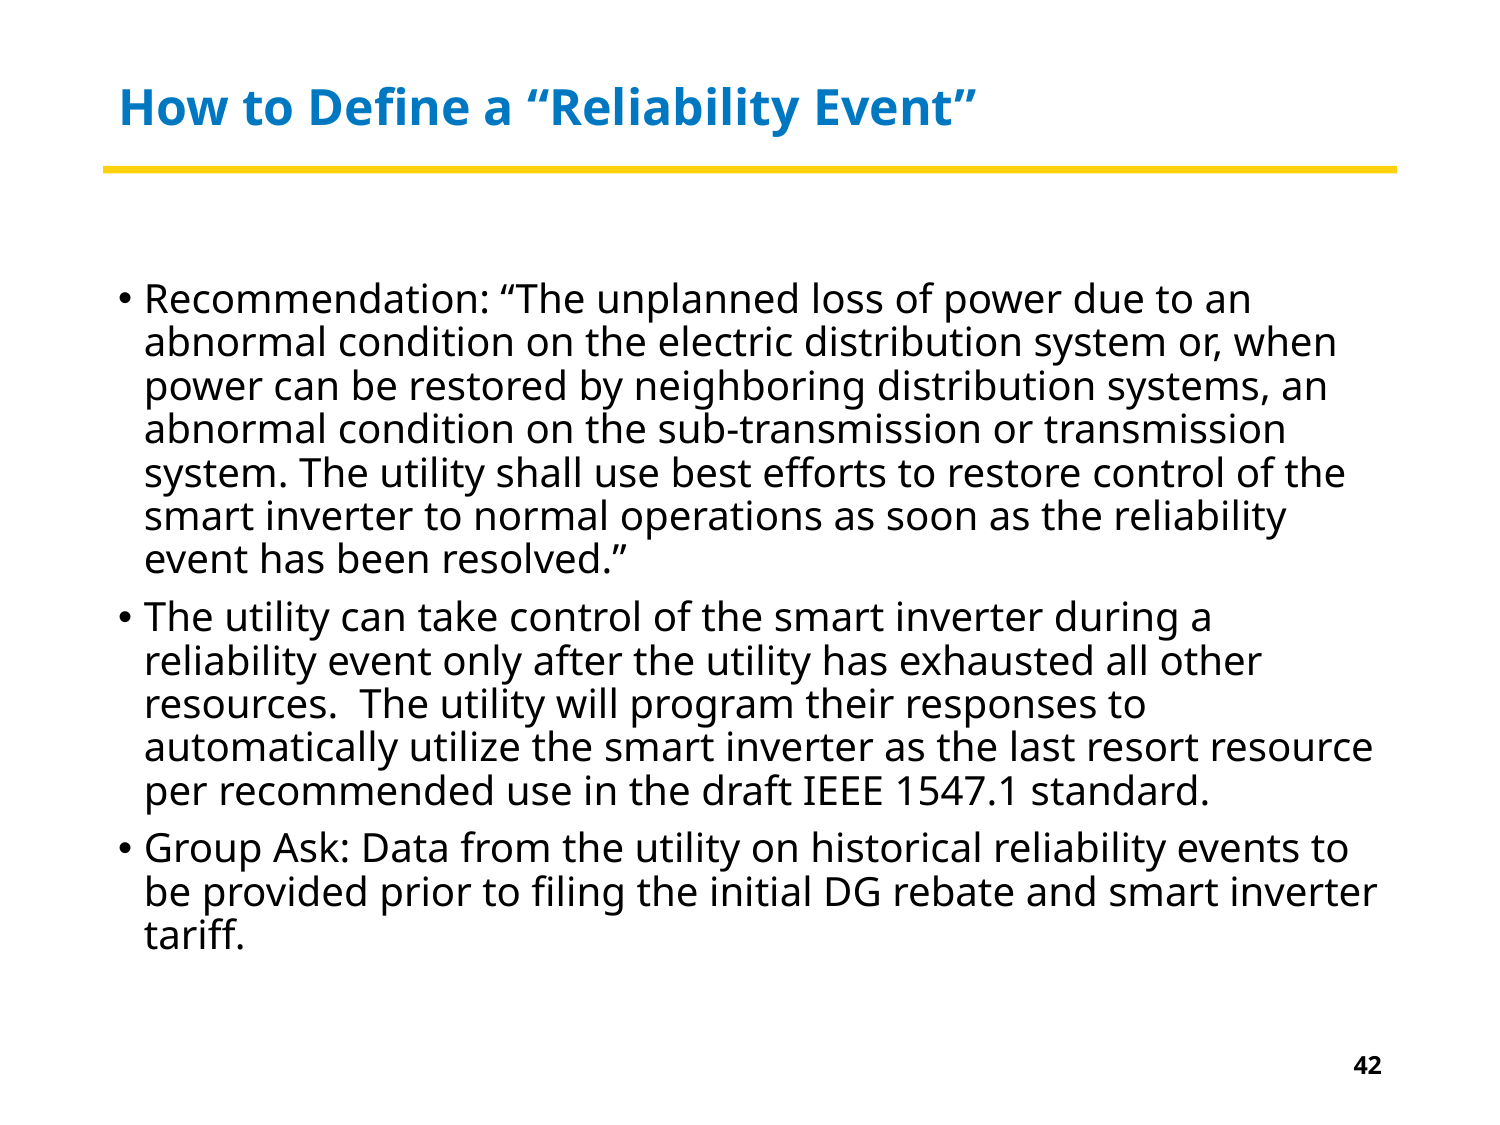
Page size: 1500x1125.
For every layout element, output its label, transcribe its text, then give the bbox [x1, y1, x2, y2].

list Recommendation: “The unplanned loss of power due to an abnormal condition on the electric distribution system or, when power can be restored by neighboring distribution systems, an abnormal condition on the sub-transmission or transmission system. The utility shall use best efforts to restore control of the smart inverter to normal operations as soon as the reliability event has been resolved.” The utility can take control of the smart inverter during a reliability event only after the utility has exhausted all other resources. The utility will program their responses to automatically utilize the smart inverter as the last resort resource per recommended use in the draft IEEE 1547.1 standard. Group Ask: Data from the utility on historical reliability events to be provided prior to filing the initial DG rebate and smart inverter tariff. [103, 208, 1397, 1014]
slide_number 42 [1059, 1042, 1397, 1103]
title How to Define a “Reliability Event” [103, 52, 1397, 167]
